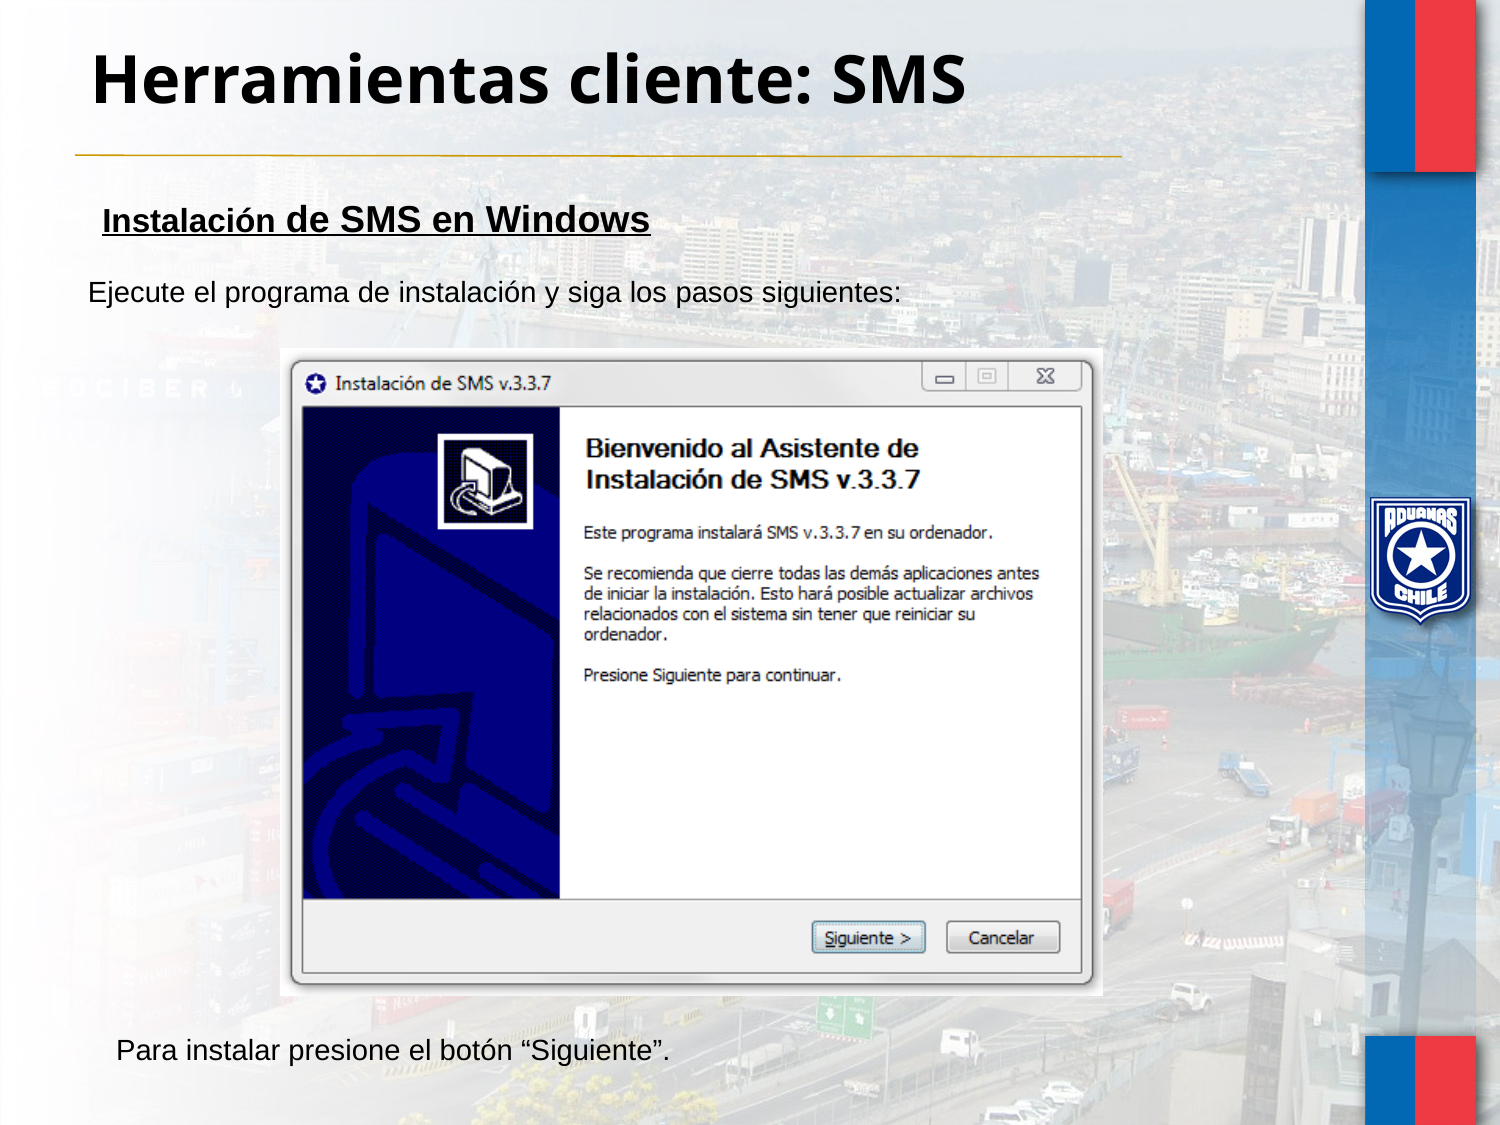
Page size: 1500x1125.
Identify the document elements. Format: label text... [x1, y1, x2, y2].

picture [0, 0, 1500, 1125]
title Herramientas cliente: SMS [75, 0, 1134, 155]
text_box Instalación de SMS en Windows [87, 187, 1130, 248]
text_box Para instalar presione el botón “Siguiente”. [101, 1023, 1065, 1074]
text_box Ejecute el programa de instalación y siga los pasos siguientes: [73, 266, 1310, 316]
